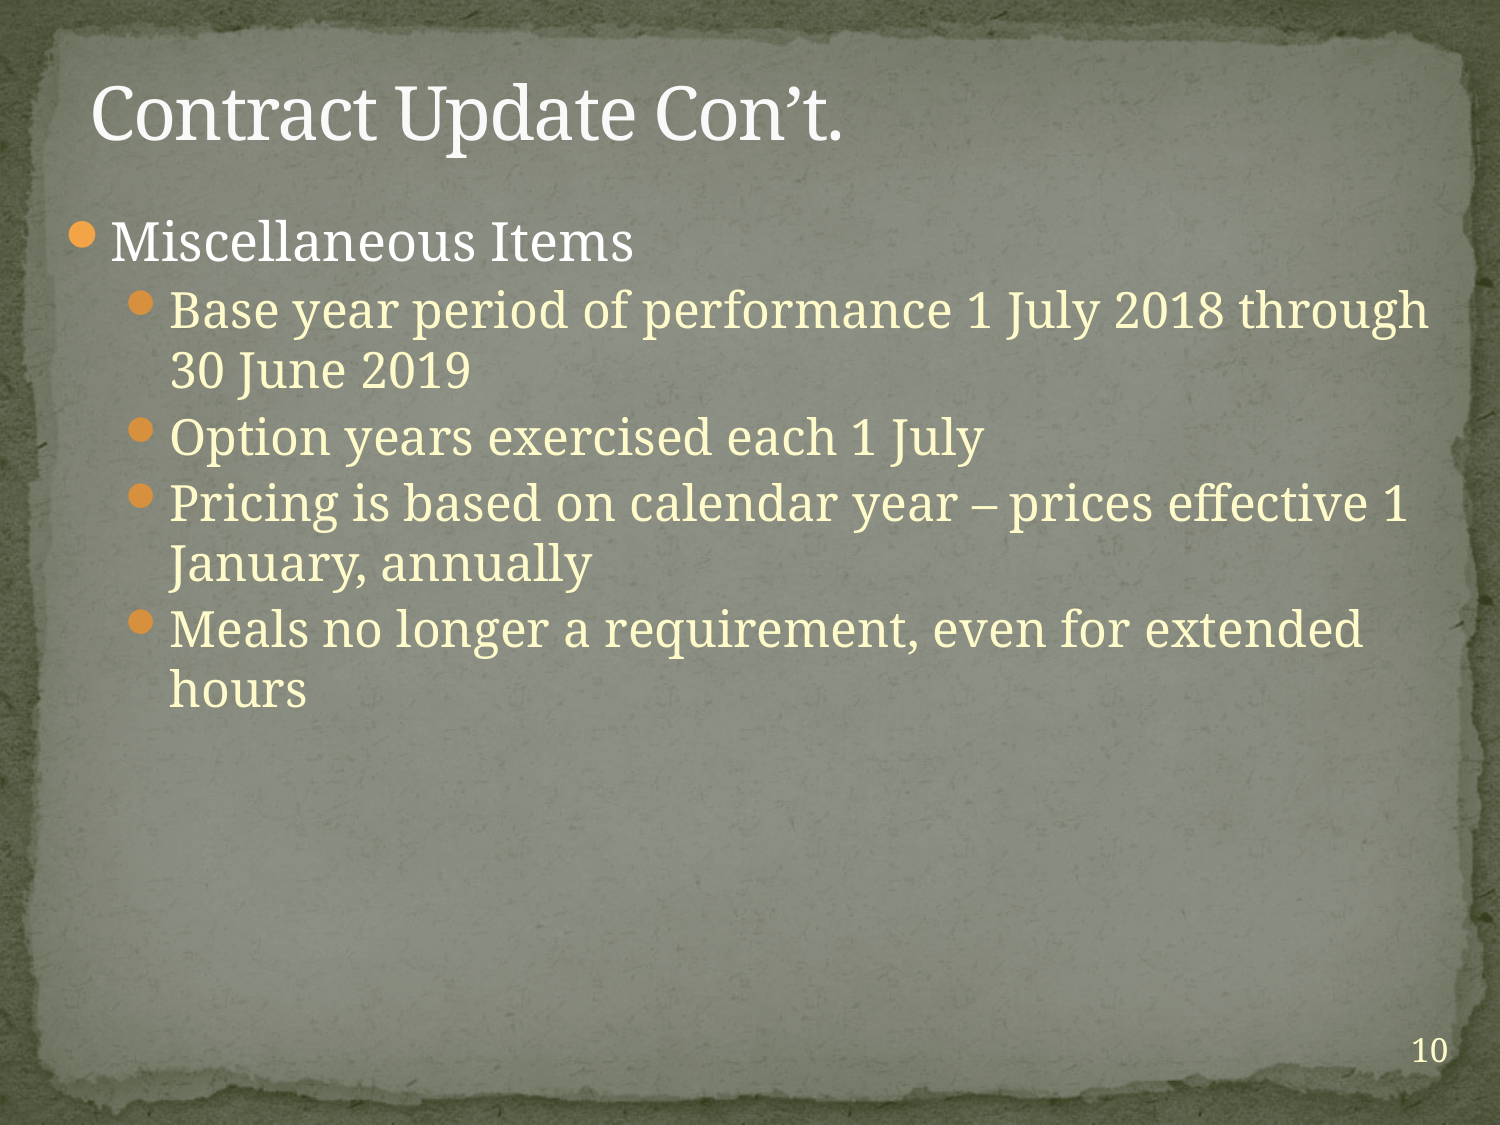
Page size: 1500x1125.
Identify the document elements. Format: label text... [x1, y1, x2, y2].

title Contract Update Con’t. [74, 24, 1425, 163]
list Miscellaneous Items Base year period of performance 1 July 2018 through 30 June 2019 Option years exercised each 1 July Pricing is based on calendar year – prices effective 1 January, annually Meals no longer a requirement, even for extended hours [50, 200, 1450, 1014]
slide_number 10 [1379, 1014, 1480, 1089]
